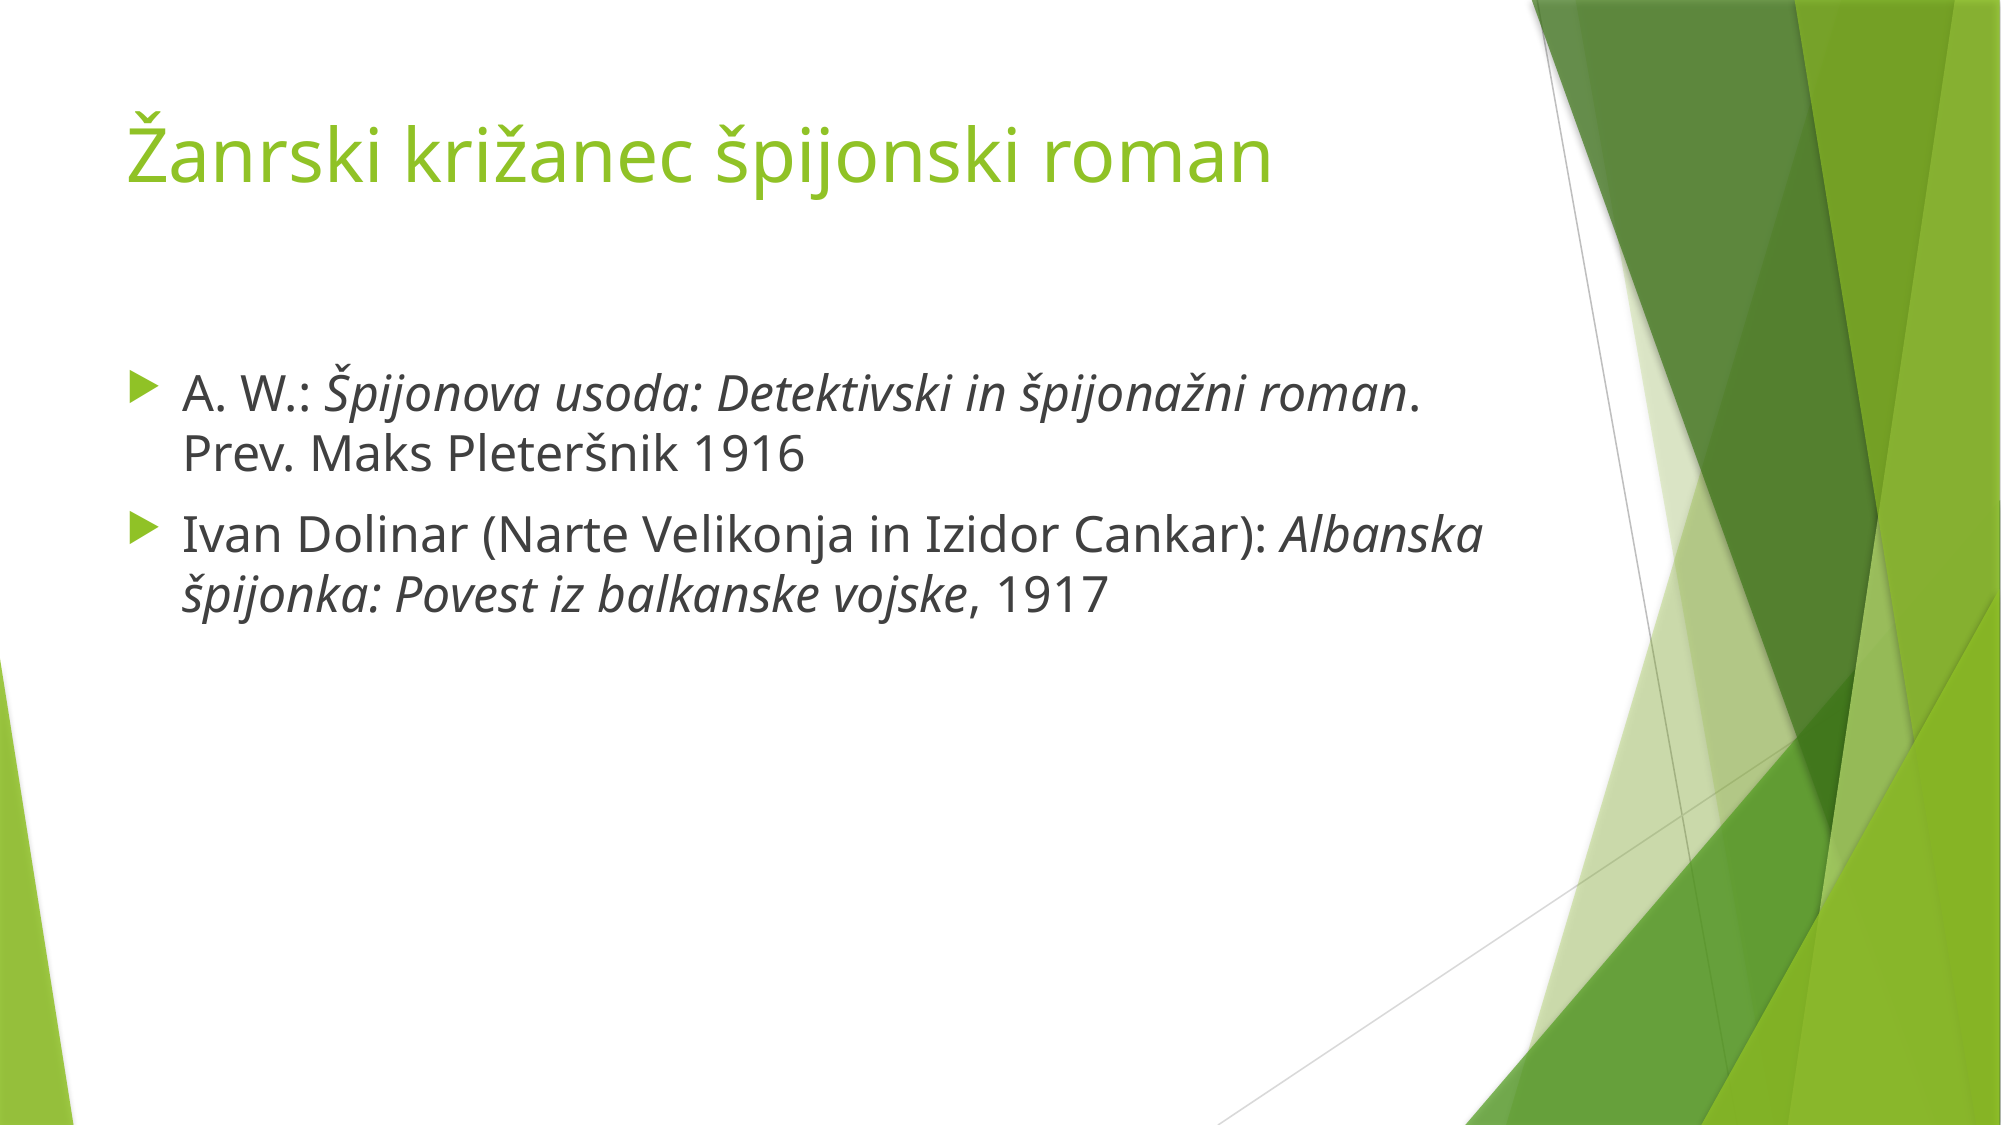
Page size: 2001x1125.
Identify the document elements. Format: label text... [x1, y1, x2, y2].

title Žanrski križanec špijonski roman [111, 99, 1522, 317]
list A. W.: Špijonova usoda: Detektivski in špijonažni roman. Prev. Maks Pleteršnik 1916 Ivan Dolinar (Narte Velikonja in Izidor Cankar): Albanska špijonka: Povest iz balkanske vojske, 1917 [111, 354, 1522, 992]
